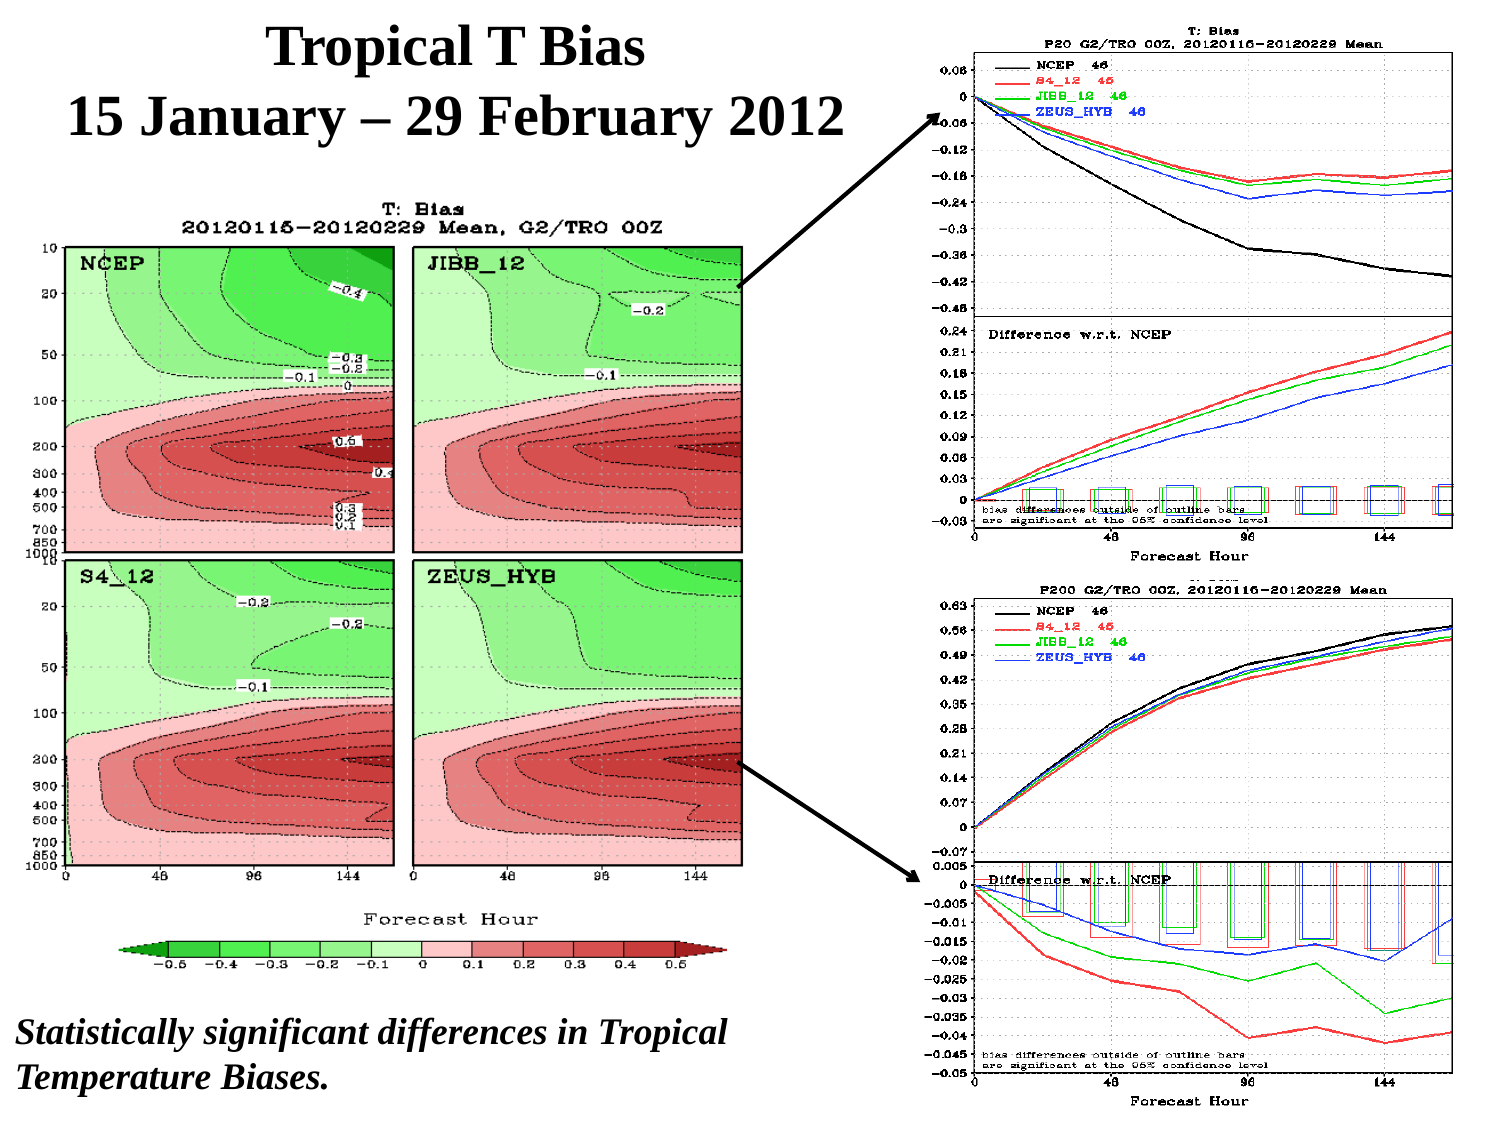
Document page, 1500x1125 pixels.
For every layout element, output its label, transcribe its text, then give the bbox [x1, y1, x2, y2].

text_box Statistically significant differences in Tropical Temperature Biases. [0, 999, 914, 1105]
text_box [737, 761, 921, 883]
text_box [737, 112, 941, 288]
picture [0, 174, 799, 974]
text_box Tropical T Bias 15 January – 29 February 2012 [0, 0, 913, 155]
picture [919, 0, 1500, 1125]
